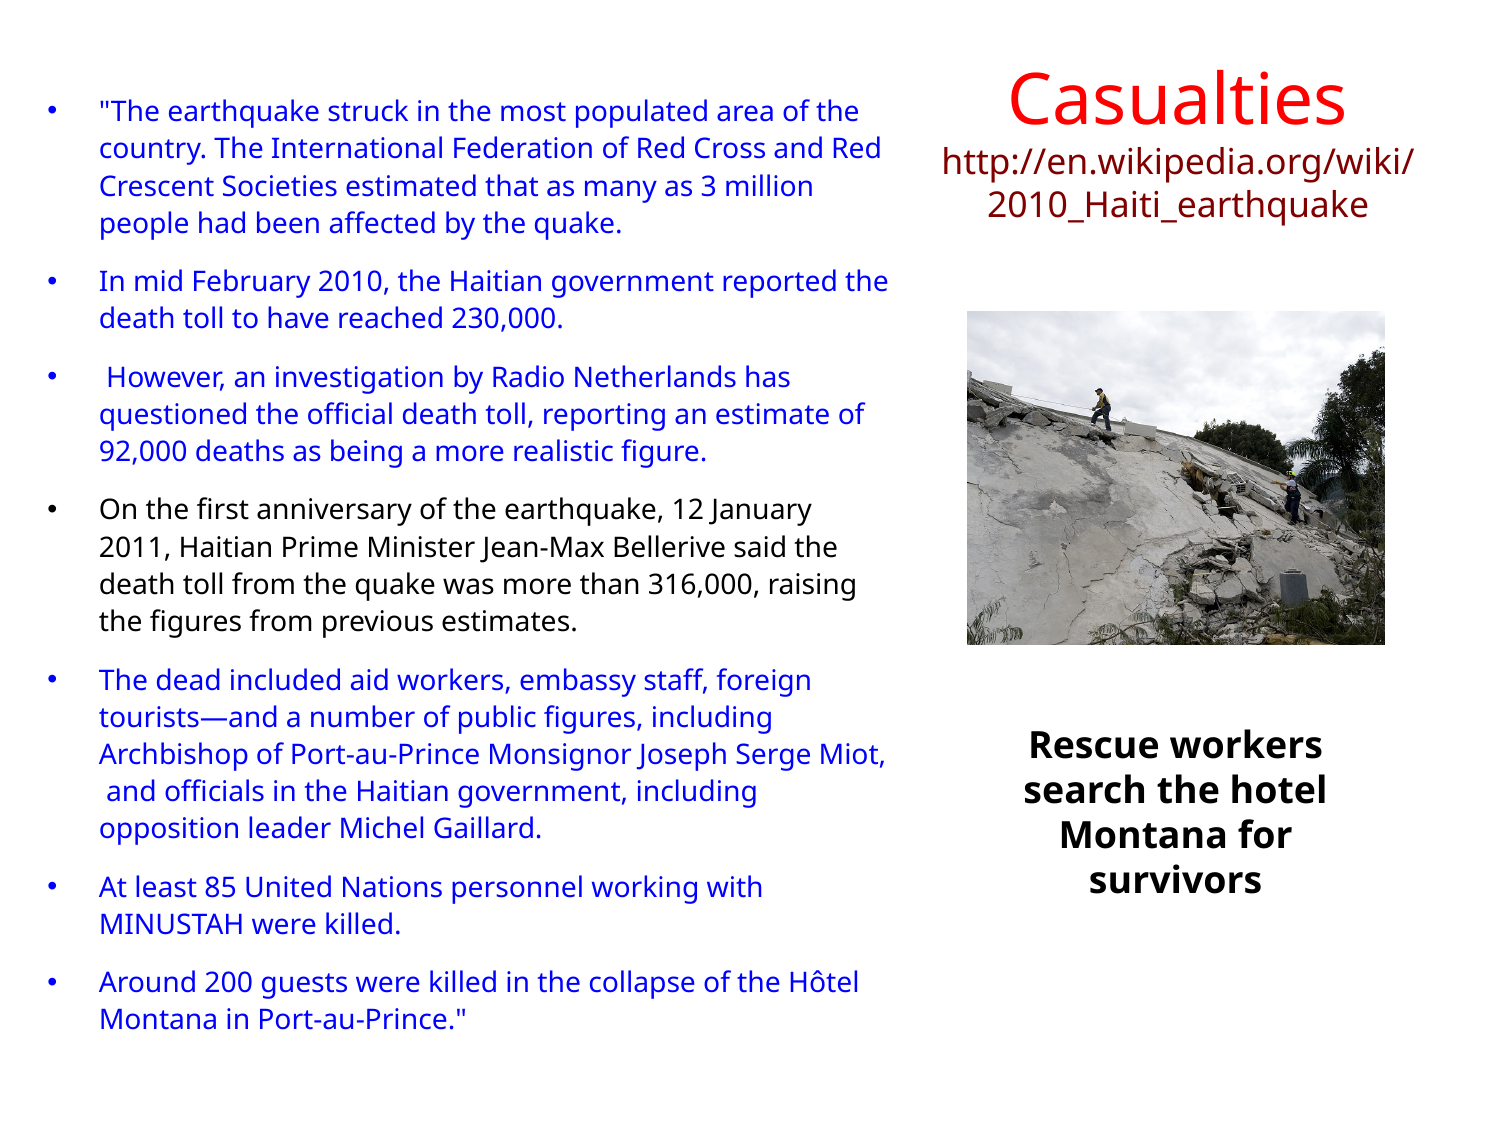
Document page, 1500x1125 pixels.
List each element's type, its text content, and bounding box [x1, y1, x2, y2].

title Casualties http://en.wikipedia.org/wiki/2010_Haiti_earthquake [885, 45, 1472, 233]
picture [967, 310, 1385, 645]
list "The earthquake struck in the most populated area of the country. The International Federation of Red Cross and Red Crescent Societies estimated that as many as 3 million people had been affected by the quake. In mid February 2010, the Haitian government reported the death toll to have reached 230,000. However, an investigation by Radio Netherlands has questioned the official death toll, reporting an estimate of 92,000 deaths as being a more realistic figure. On the first anniversary of the earthquake, 12 January 2011, Haitian Prime Minister Jean-Max Bellerive said the death toll from the quake was more than 316,000, raising the figures from previous estimates. The dead included aid workers, embassy staff, foreign tourists—and a number of public figures, including Archbishop of Port-au-Prince Monsignor Joseph Serge Miot, and officials in the Haitian government, including opposition leader Michel Gaillard. At least 85 United Nations personnel working with MINUSTAH were killed. Around 200 guests were killed in the collapse of the Hôtel Montana in Port-au-Prince." [32, 82, 907, 1049]
text_box Rescue workers search the hotel Montana for survivors [967, 714, 1385, 909]
